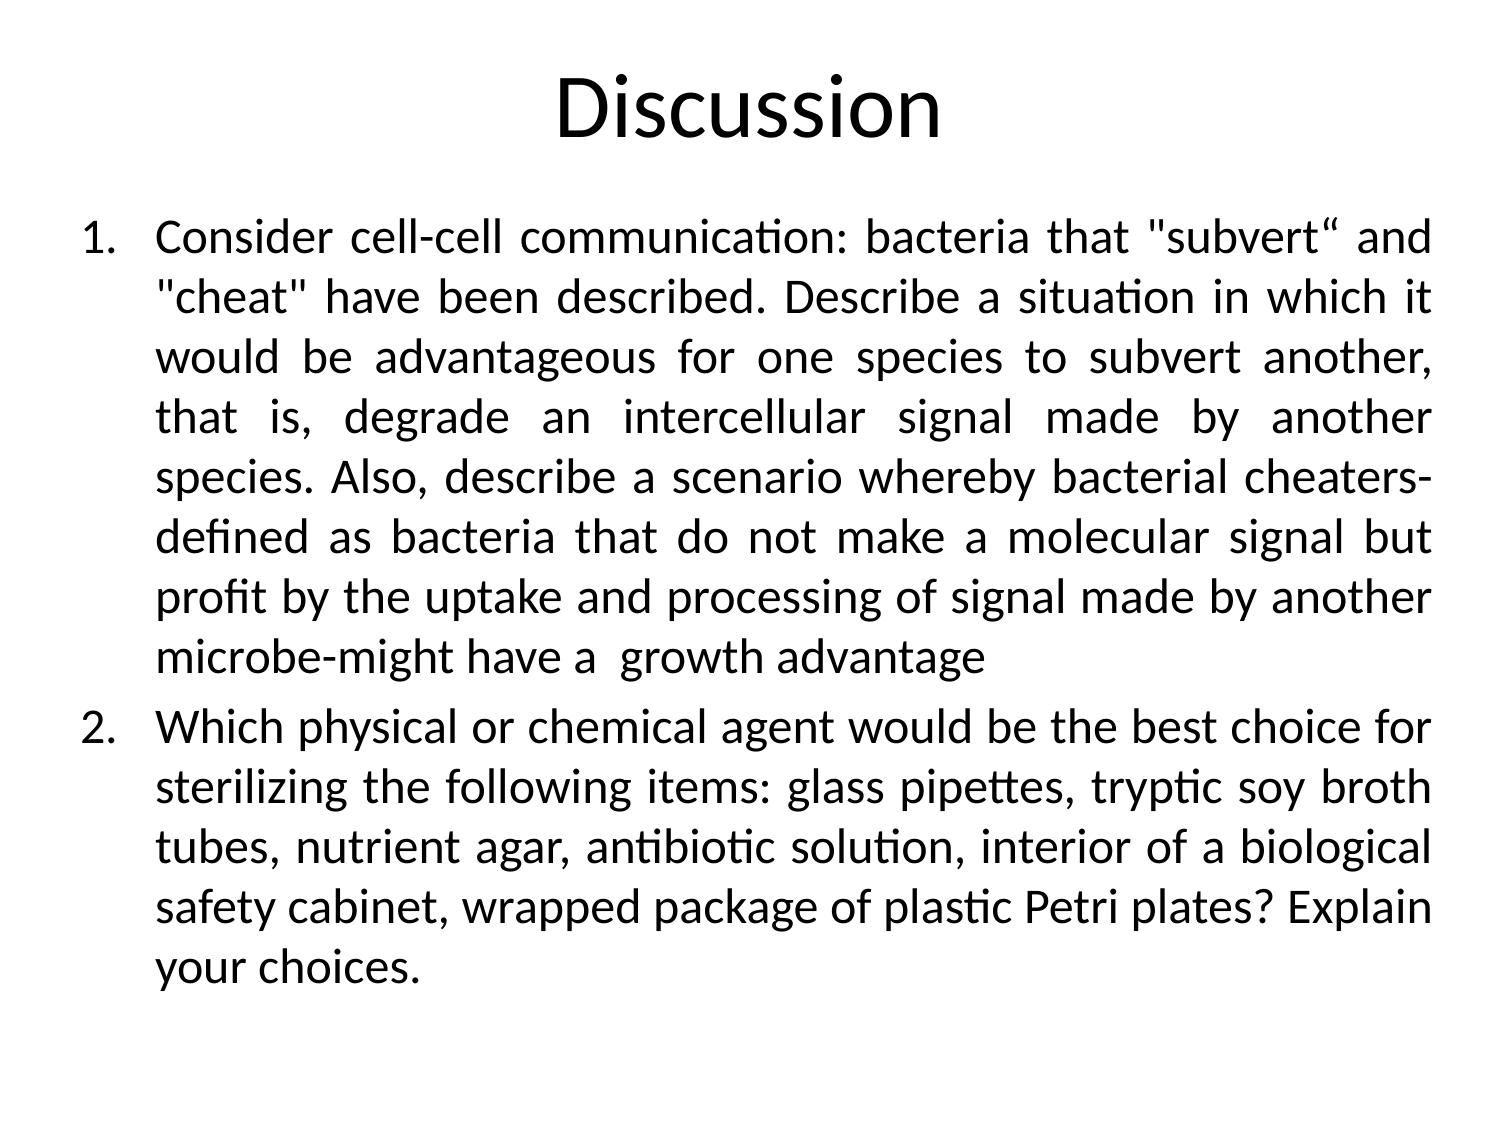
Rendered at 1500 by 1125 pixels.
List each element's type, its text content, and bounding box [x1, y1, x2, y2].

title Discussion [75, 7, 1425, 195]
list Consider cell-cell communication: bacteria that "subvert“ and "cheat" have been described. Describe a situation in which it would be advantageous for one species to subvert another, that is, degrade an intercellular signal made by another species. Also, describe a scenario whereby bacterial cheaters-defined as bacteria that do not make a molecular signal but profit by the uptake and processing of signal made by another microbe-might have a growth advantage Which physical or chemical agent would be the best choice for sterilizing the following items: glass pipettes, tryptic soy broth tubes, nutrient agar, antibiotic solution, interior of a biological safety cabinet, wrapped package of plastic Petri plates? Explain your choices. [64, 196, 1449, 939]
